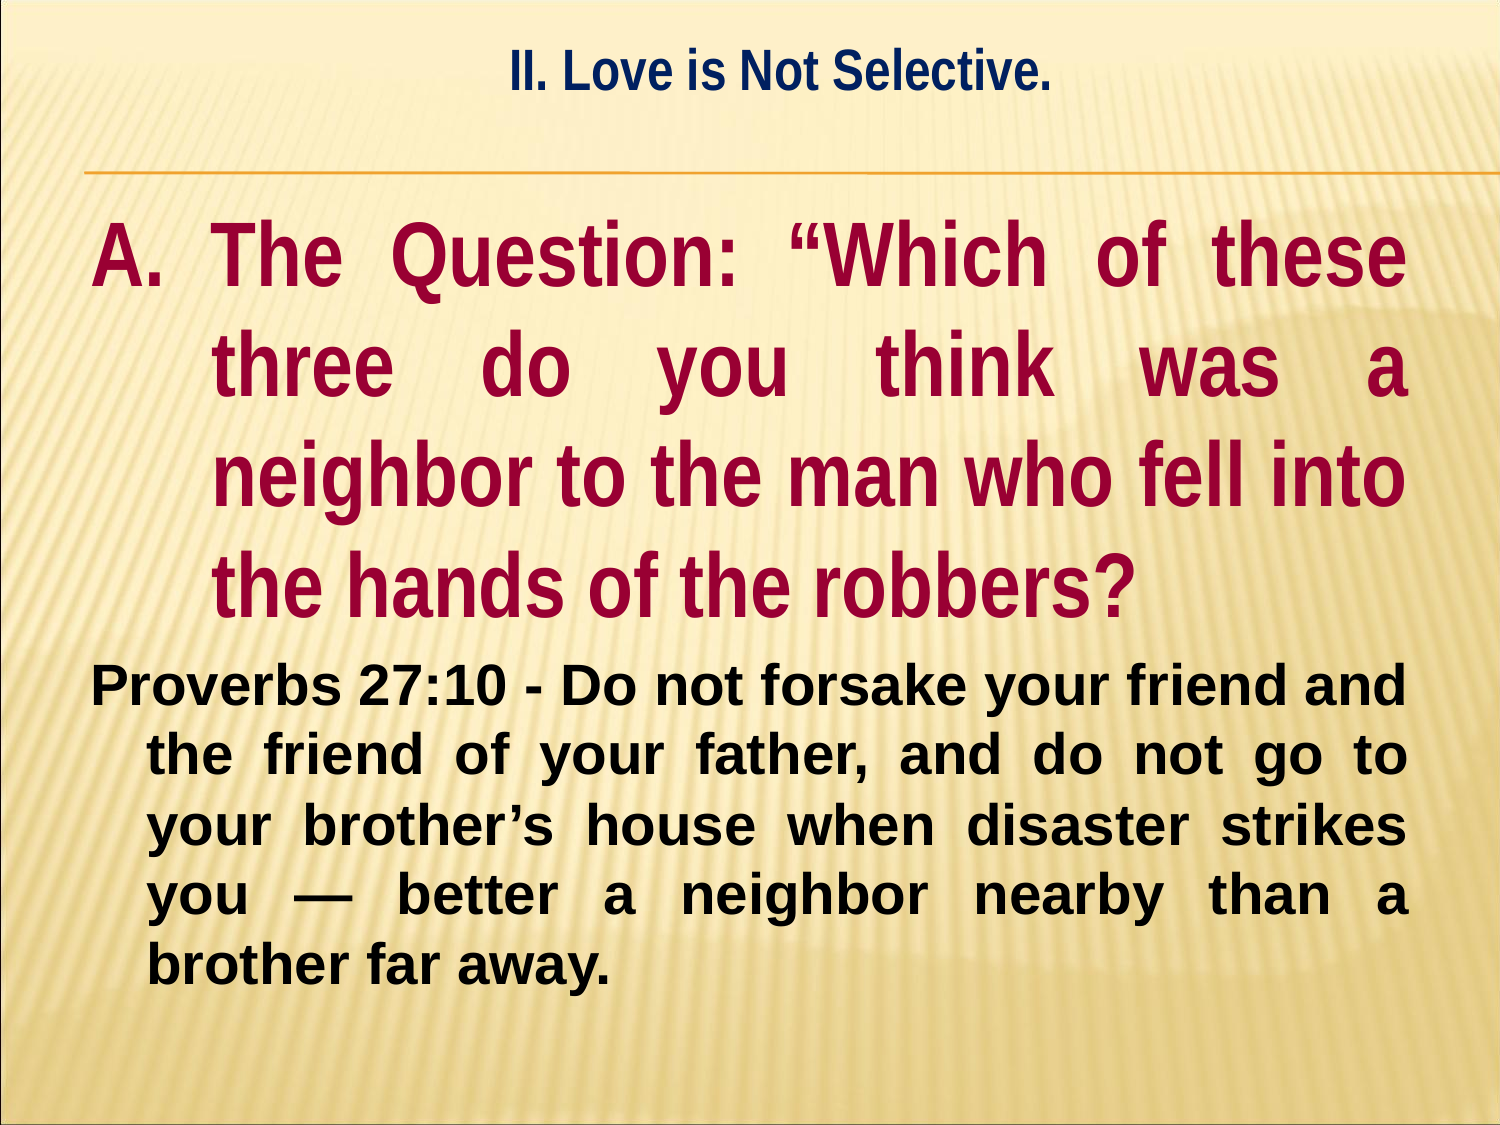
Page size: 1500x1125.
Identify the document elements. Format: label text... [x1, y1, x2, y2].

text_box II. Love is Not Selective. [137, 24, 1425, 110]
picture [0, 0, 1500, 1125]
list A. The Question: “Which of these three do you think was a neighbor to the man who fell into the hands of the robbers? Proverbs 27:10 - Do not forsake your friend and the friend of your father, and do not go to your brother’s house when disaster strikes you — better a neighbor nearby than a brother far away. [75, 187, 1425, 1075]
